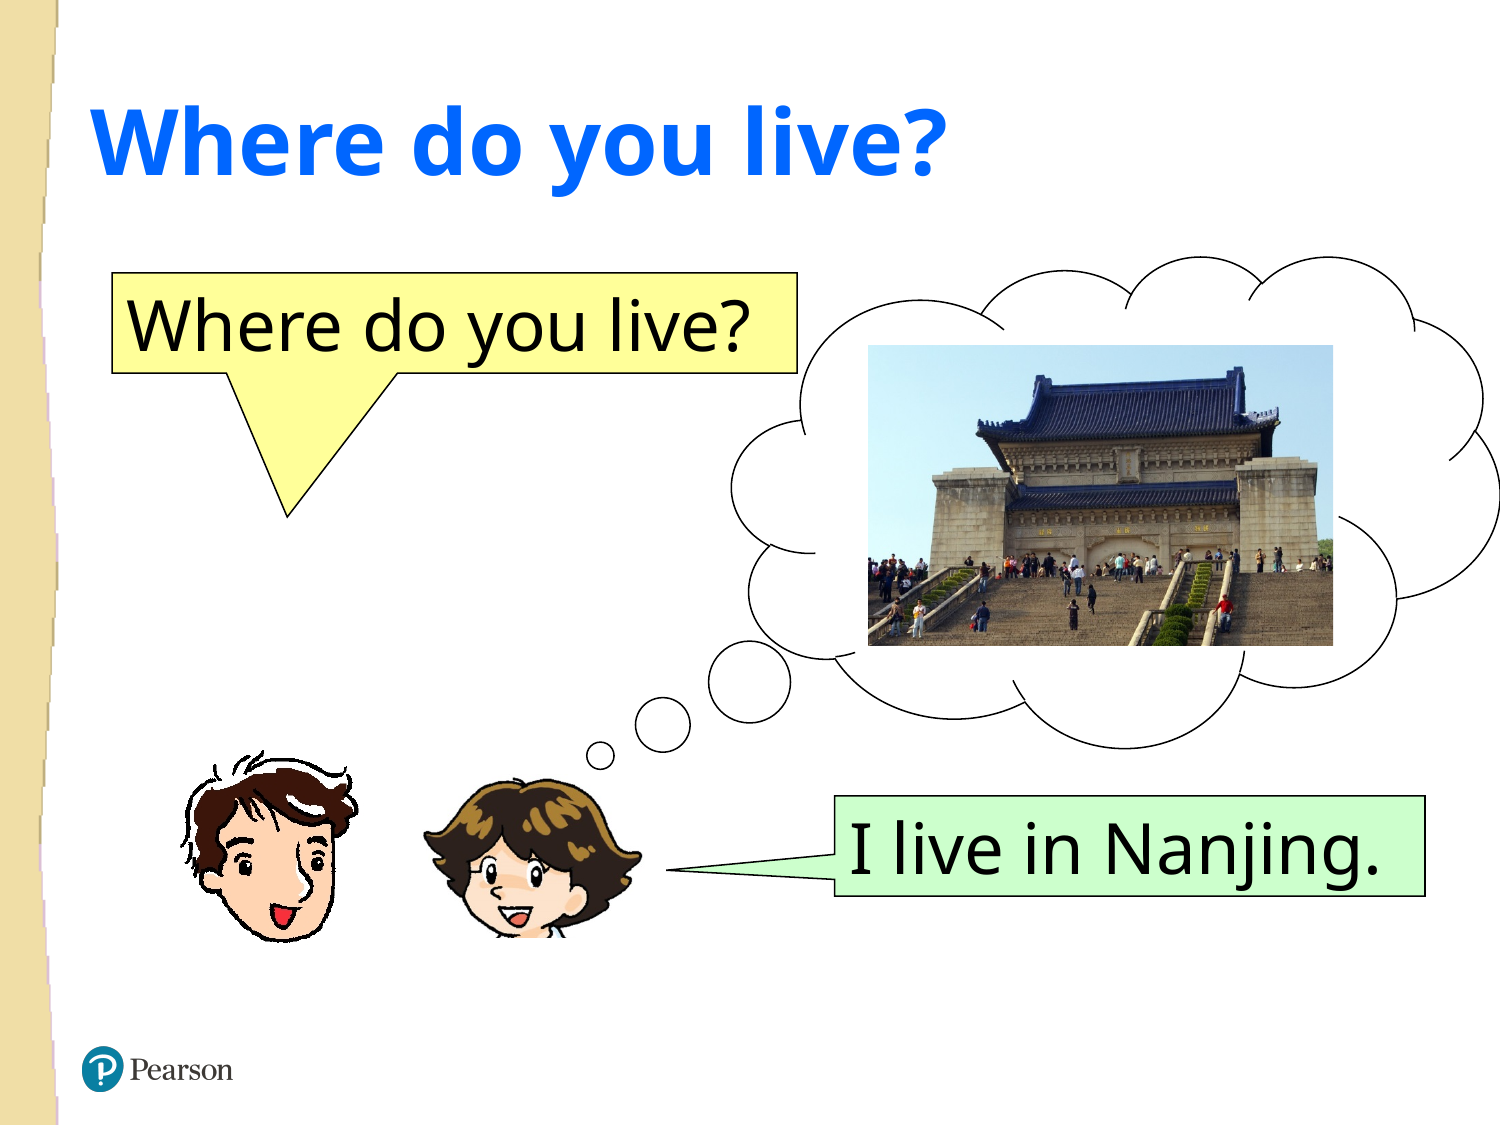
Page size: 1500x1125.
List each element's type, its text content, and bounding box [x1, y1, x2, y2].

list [157, 739, 370, 965]
picture [0, 0, 1500, 1125]
text_box Where do you live? [112, 272, 726, 518]
text_box I live in Nanjing. [666, 795, 1426, 897]
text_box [731, 255, 1500, 748]
picture [710, 647, 731, 717]
title Where do you live? [75, 45, 1425, 233]
